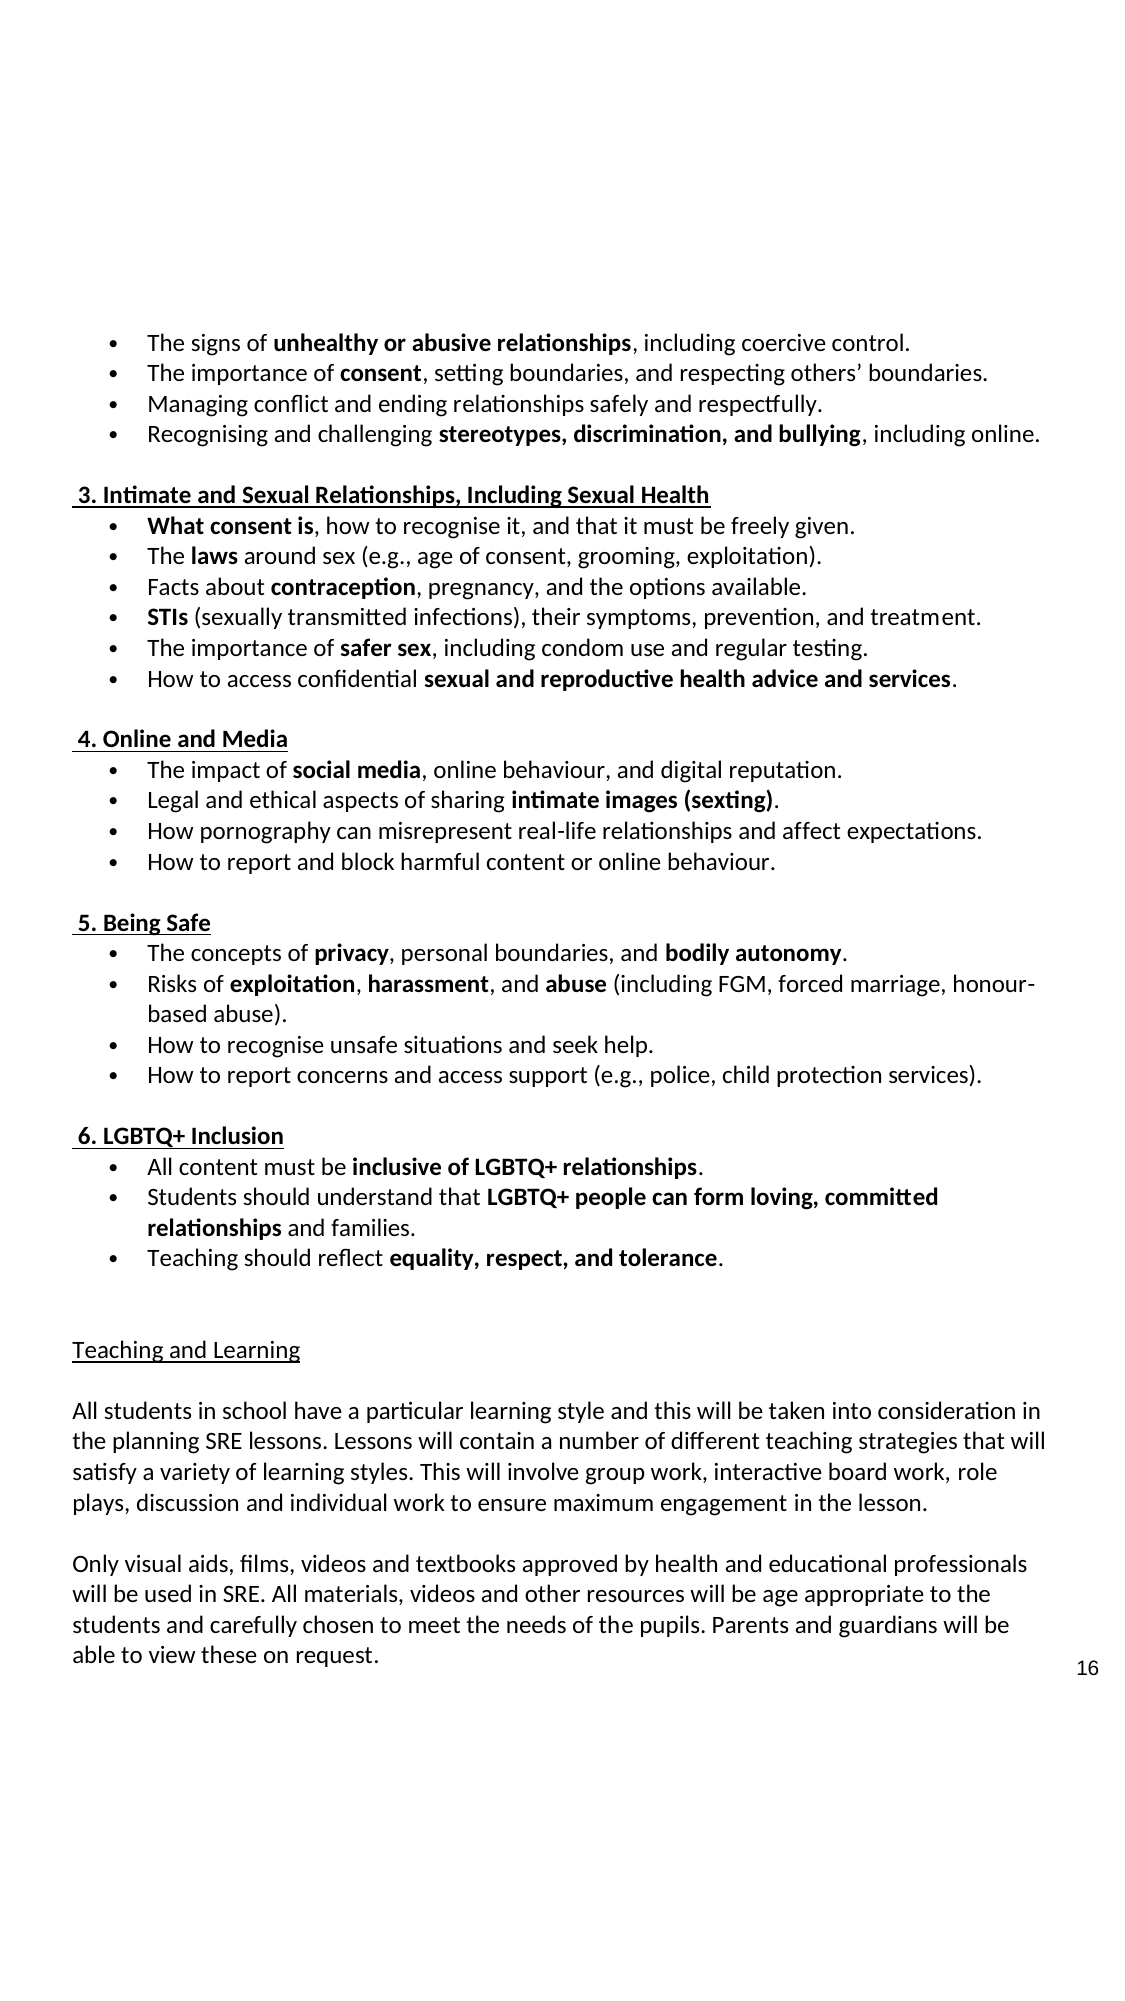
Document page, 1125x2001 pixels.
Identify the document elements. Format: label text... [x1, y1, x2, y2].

picture [71, 327, 1053, 1673]
slide_number 16 [1042, 1609, 1110, 1725]
